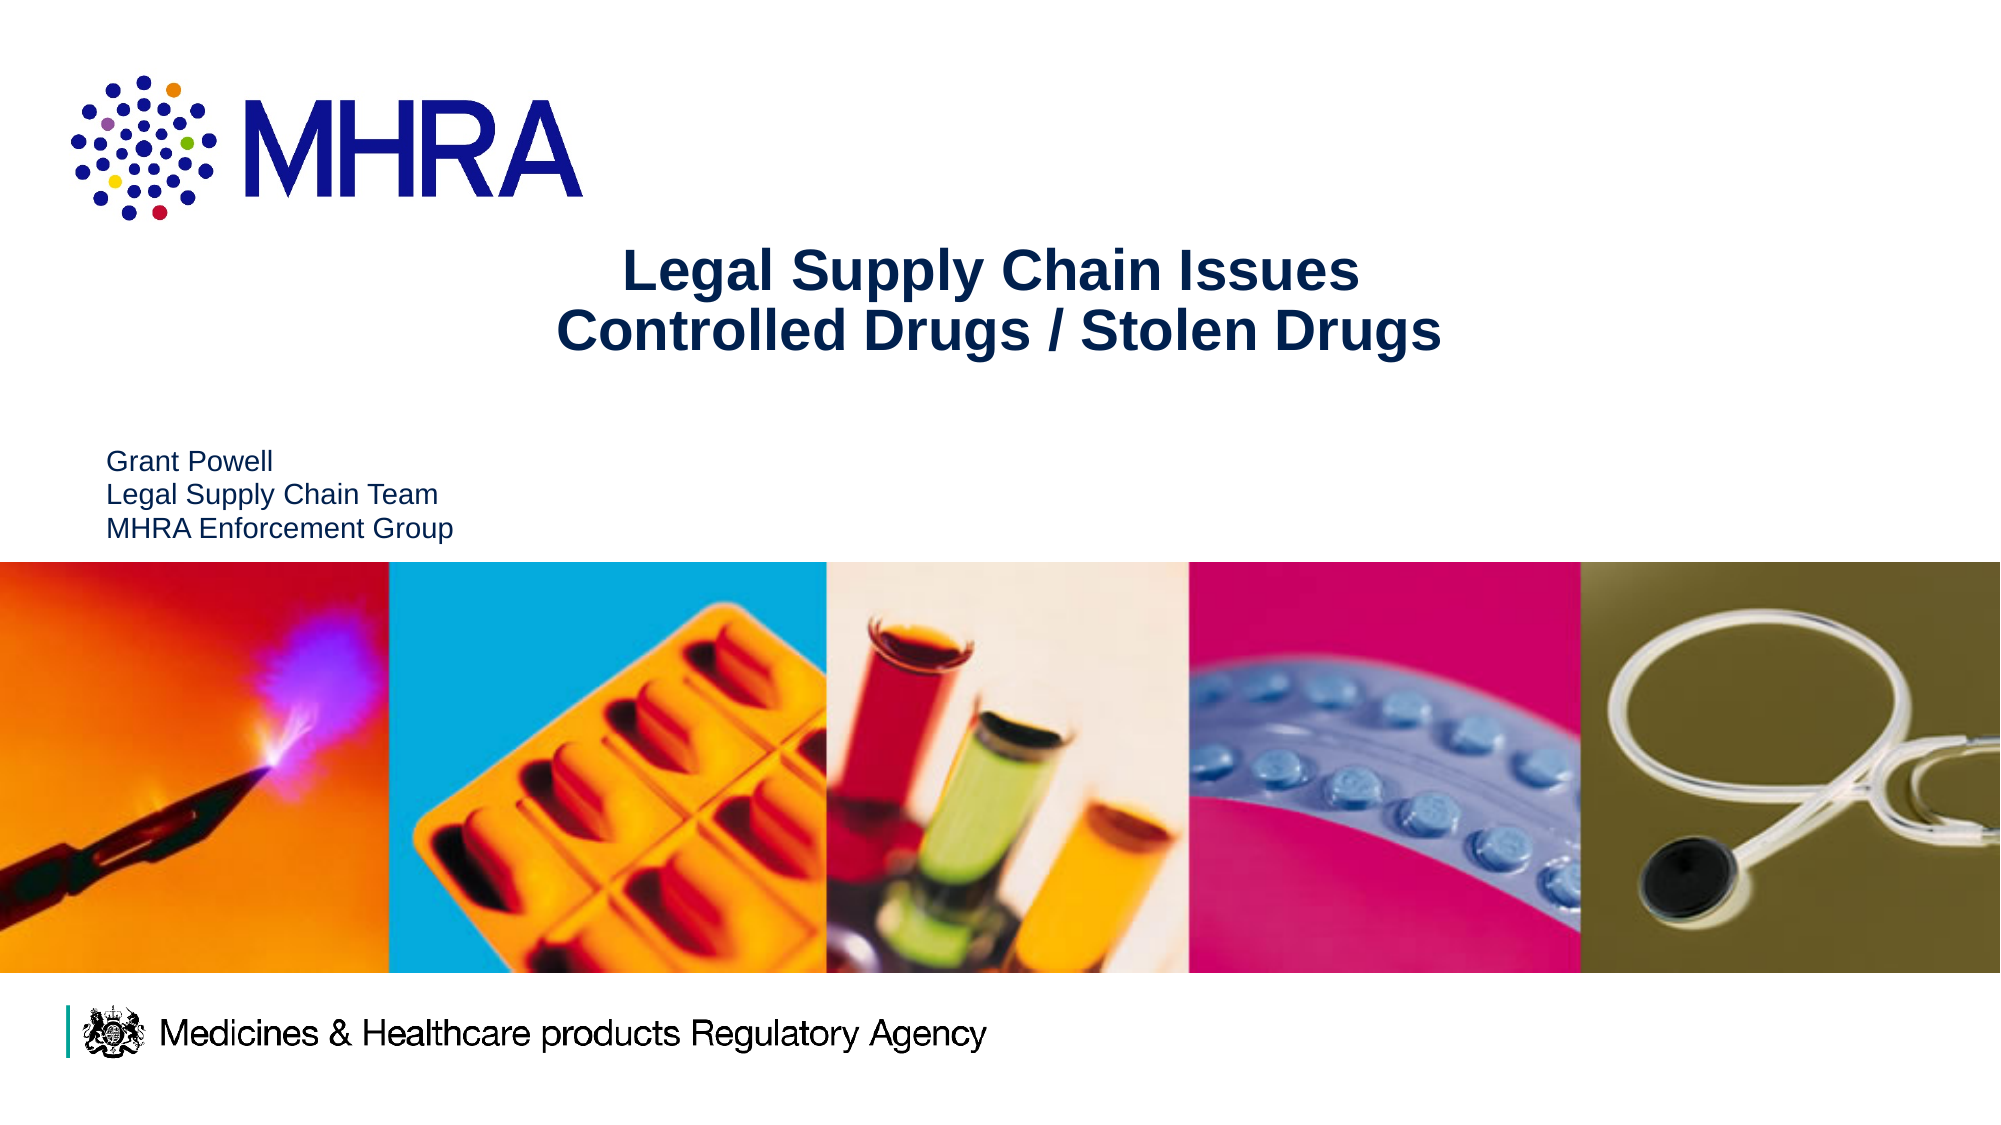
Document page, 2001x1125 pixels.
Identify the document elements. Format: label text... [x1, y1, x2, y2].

picture [0, 562, 391, 973]
title Legal Supply Chain Issues Controlled Drugs / Stolen Drugs [106, 243, 1894, 392]
picture [412, 562, 2000, 973]
picture [66, 1005, 987, 1063]
subtitle Grant Powell Legal Supply Chain Team MHRA Enforcement Group [106, 448, 1894, 539]
picture [58, 57, 599, 238]
